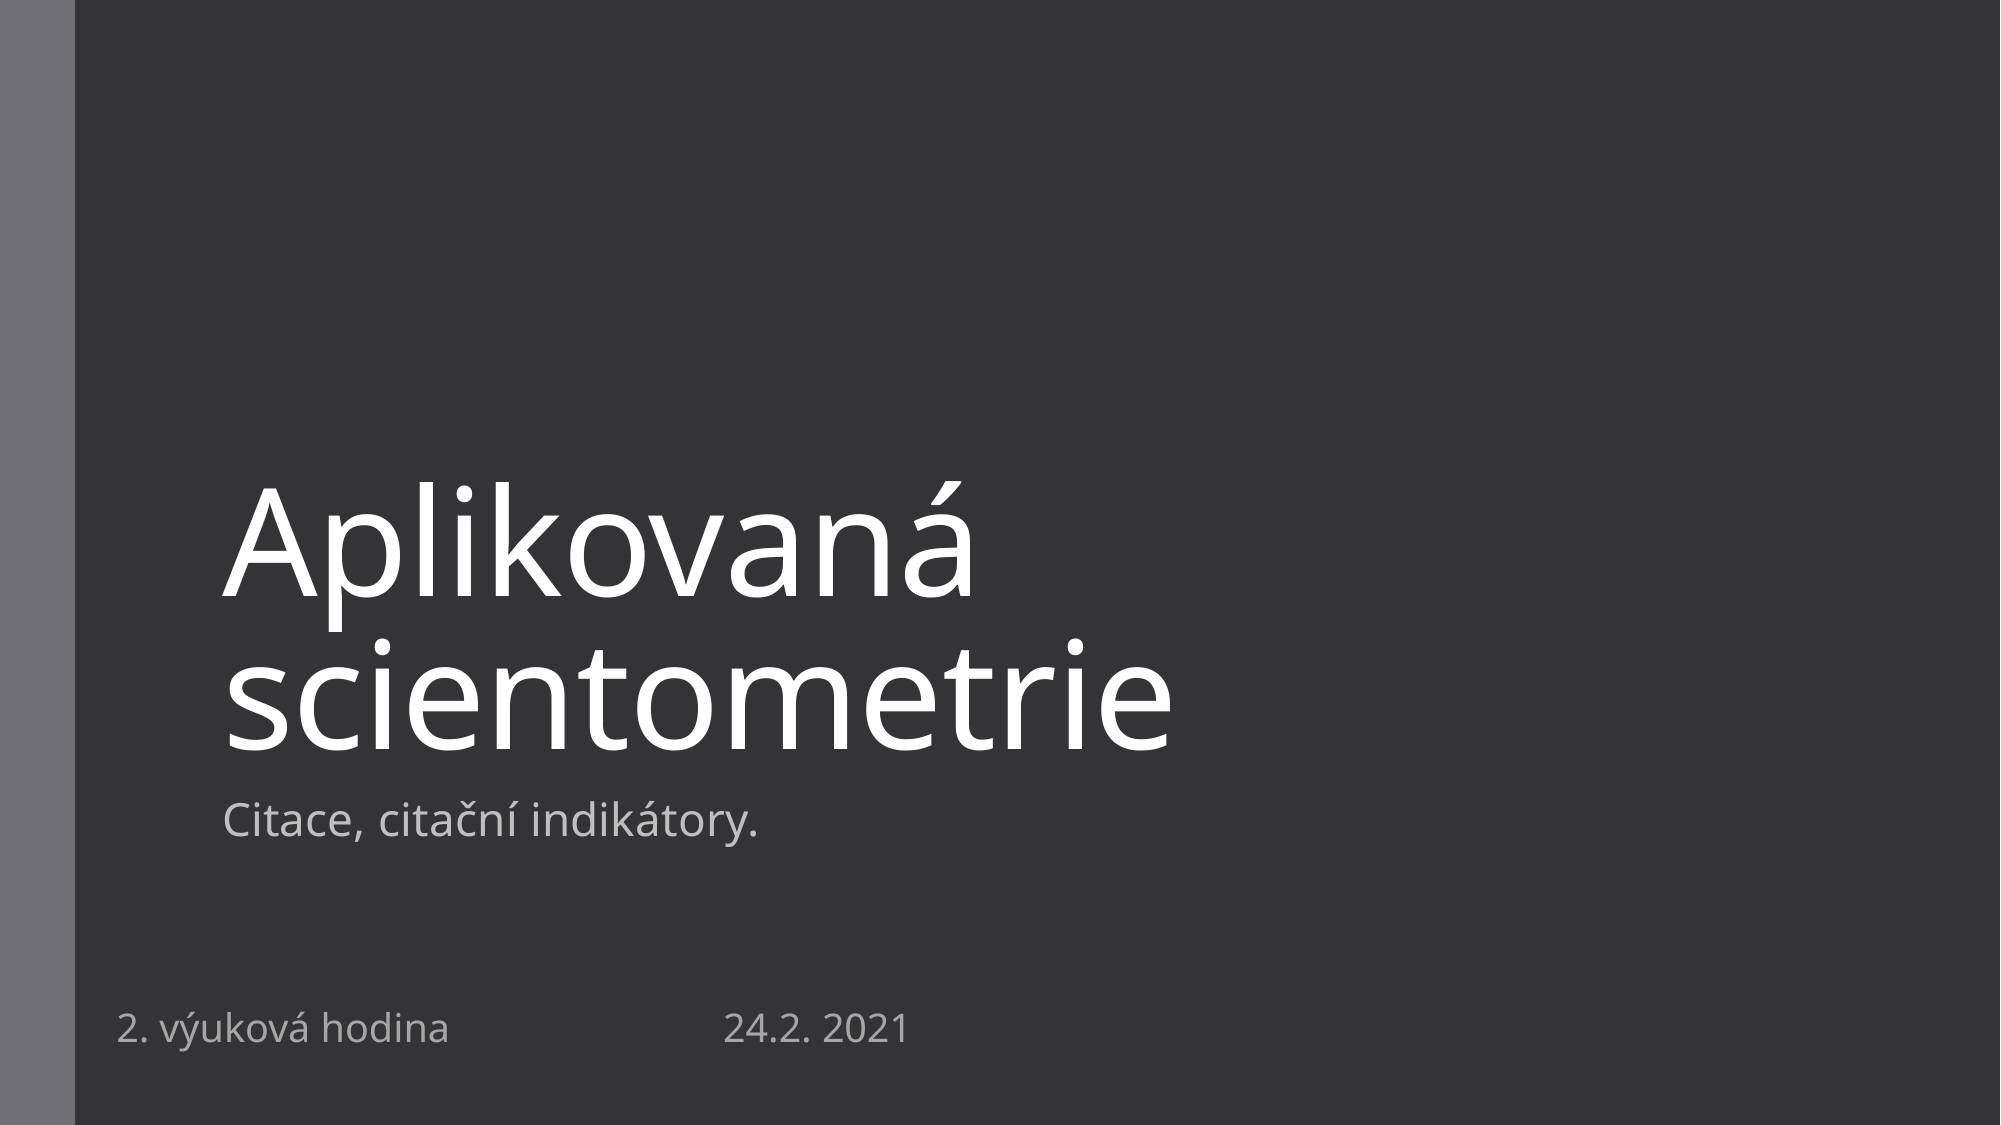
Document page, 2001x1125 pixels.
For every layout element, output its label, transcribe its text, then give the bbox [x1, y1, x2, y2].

title Aplikovaná scientometrie [206, 124, 1752, 787]
text_box 2. výuková hodina 24.2. 2021 [101, 1001, 1877, 1085]
subtitle Citace, citační indikátory. [206, 787, 1752, 972]
